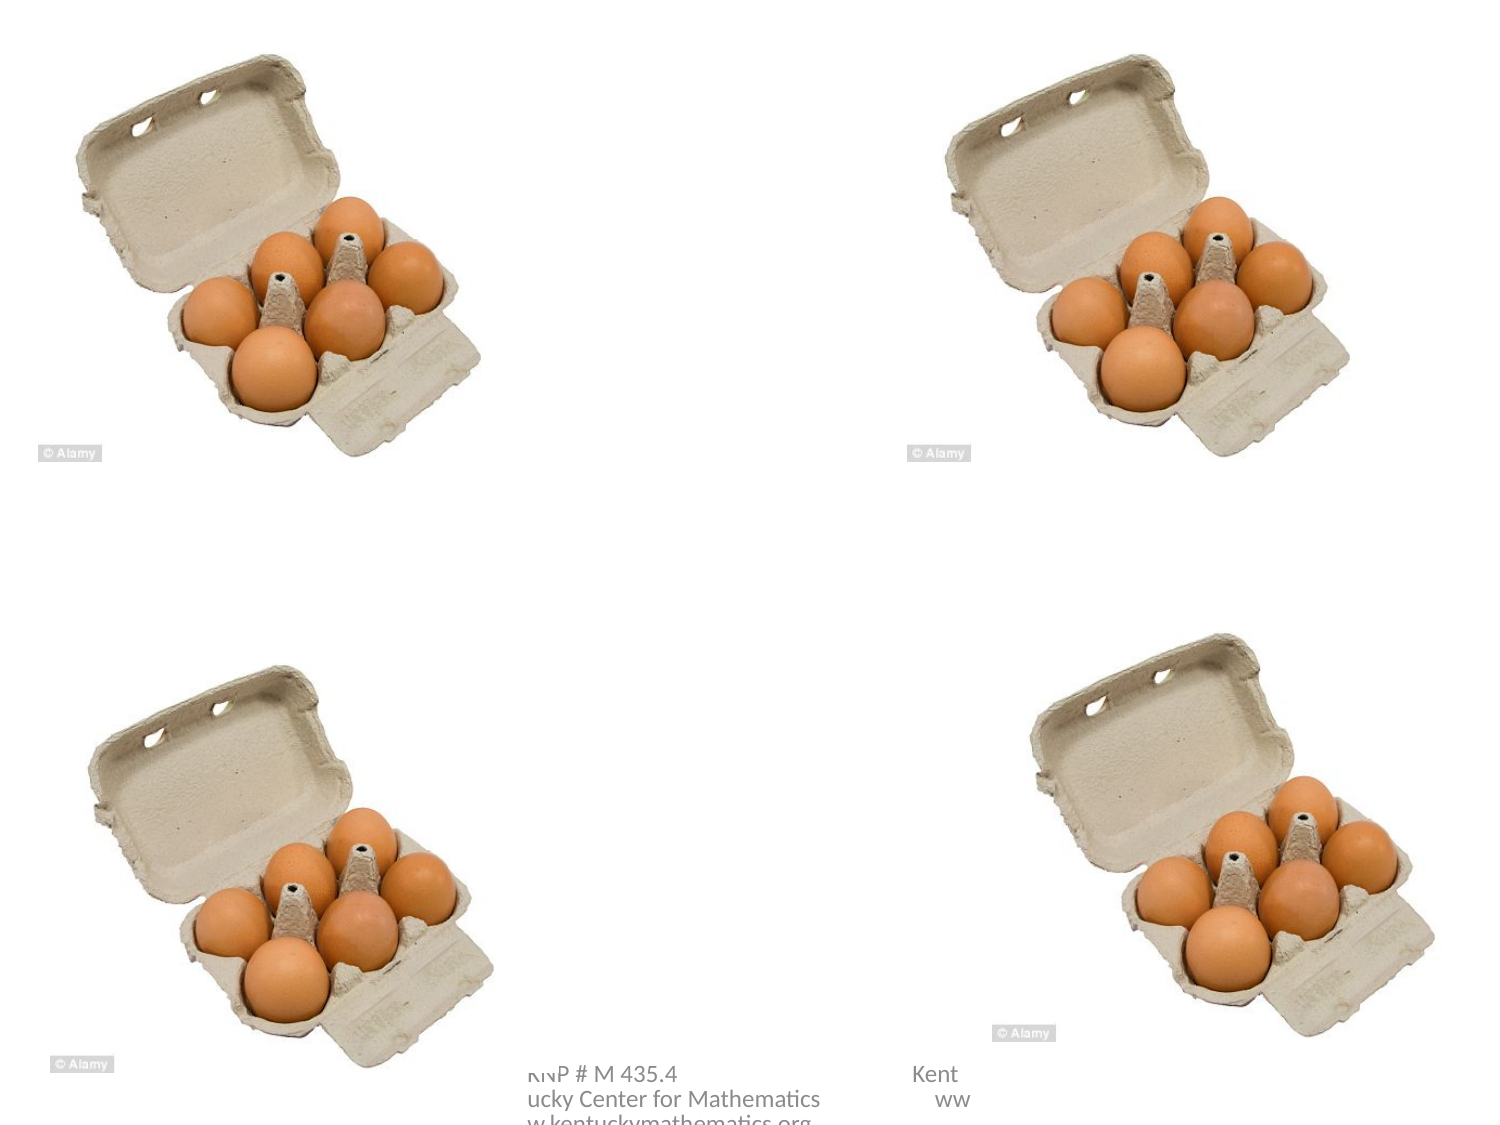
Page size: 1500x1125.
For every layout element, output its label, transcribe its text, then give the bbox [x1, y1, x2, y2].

footer KNP # M 435.4 Kentucky Center for Mathematics www.kentuckymathematics.org [512, 1042, 988, 1103]
picture [992, 631, 1500, 1042]
picture [37, 51, 546, 462]
picture [50, 662, 559, 1073]
picture [907, 51, 1416, 462]
